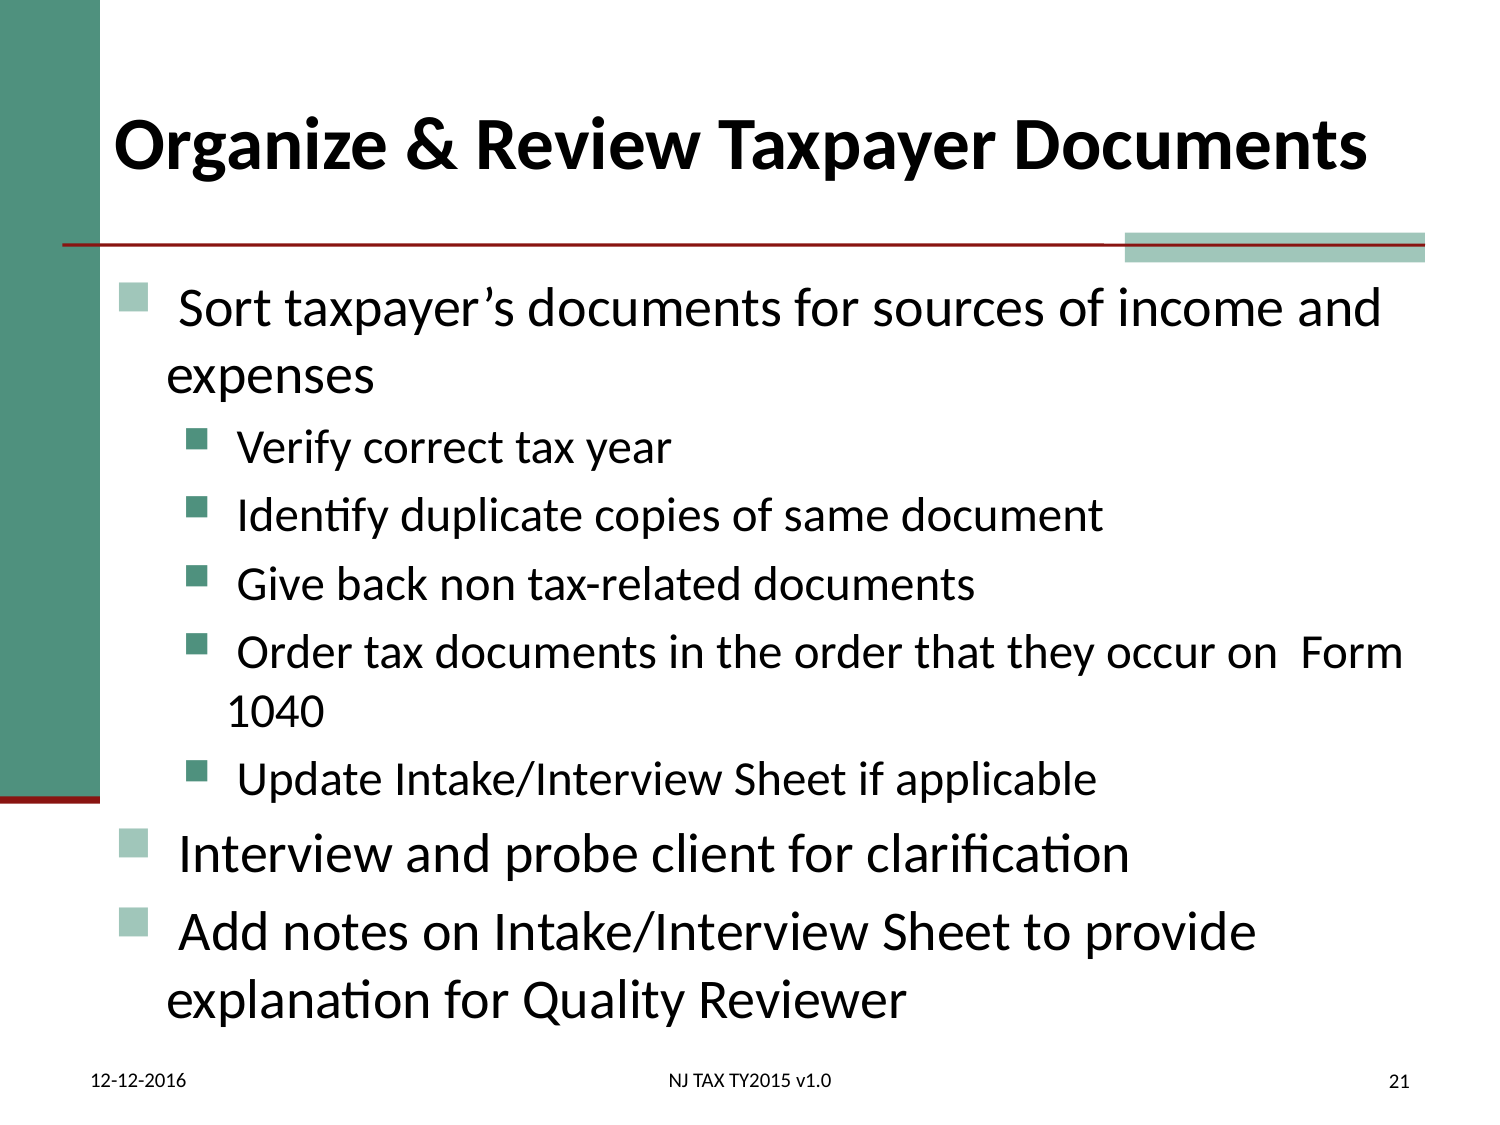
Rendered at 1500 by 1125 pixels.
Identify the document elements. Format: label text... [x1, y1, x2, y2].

footer NJ TAX TY2015 v1.0 [496, 1050, 1004, 1100]
title Organize & Review Taxpayer Documents [99, 45, 1425, 234]
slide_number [74, 1049, 401, 1100]
slide_number 21 [1112, 1049, 1426, 1101]
list Sort taxpayer’s documents for sources of income and expenses Verify correct tax year Identify duplicate copies of same document Give back non tax-related documents Order tax documents in the order that they occur on Form 1040 Update Intake/Interview Sheet if applicable Interview and probe client for clarification Add notes on Intake/Interview Sheet to provide explanation for Quality Reviewer [99, 262, 1425, 1038]
